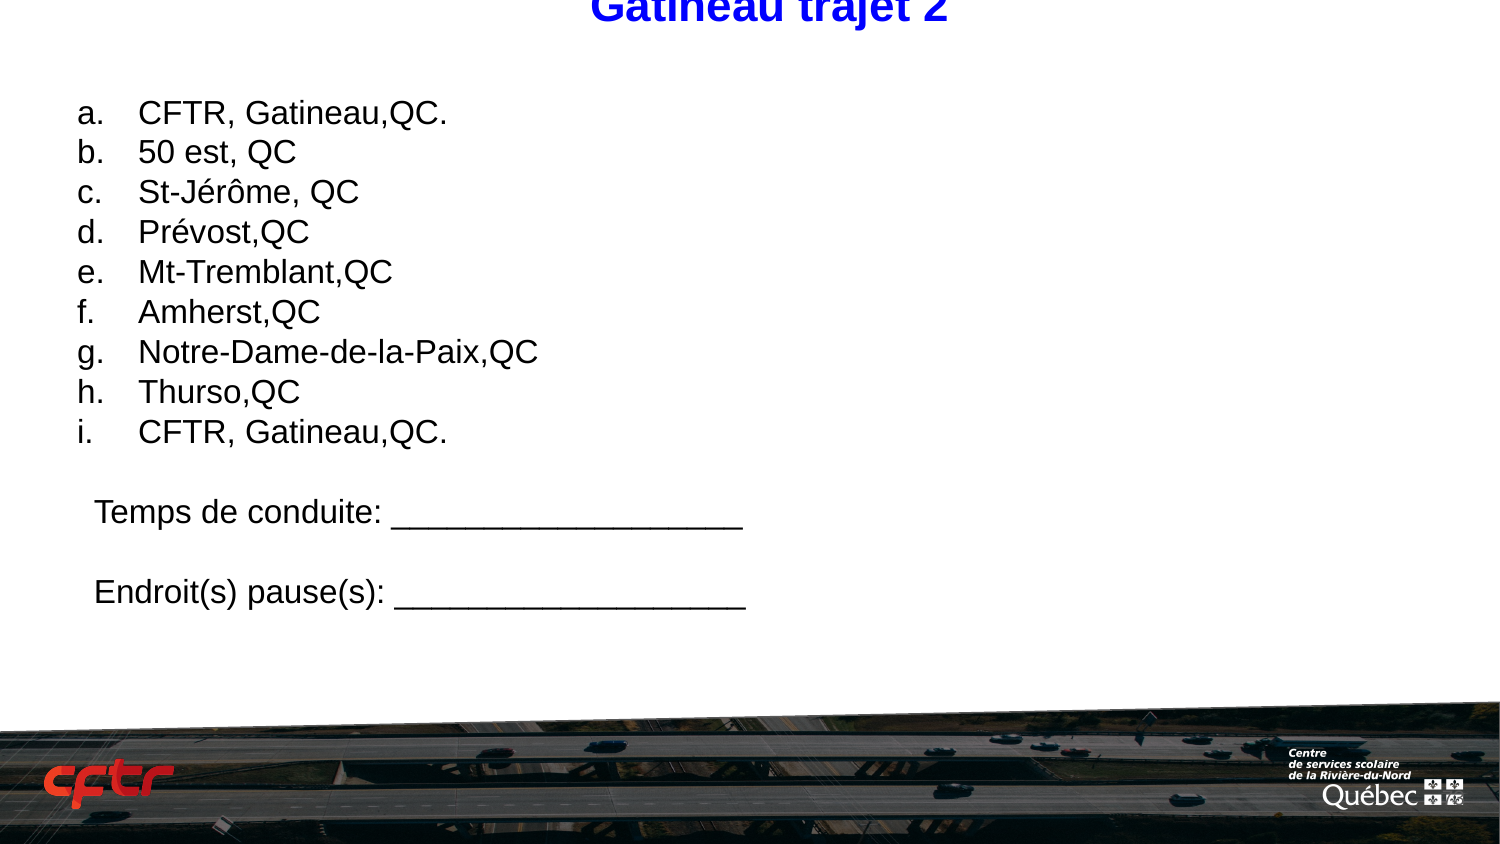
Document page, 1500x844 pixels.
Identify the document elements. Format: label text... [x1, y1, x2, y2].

slide_number ‹#› [1389, 764, 1480, 830]
title Gatineau trajet 2 CFTR, Gatineau,QC. 50 est, QC St-Jérôme, QC Prévost,QC Mt-Tremblant,QC Amherst,QC Notre-Dame-de-la-Paix,QC Thurso,QC CFTR, Gatineau,QC. Temps de conduite: ___________________ Endroit(s) pause(s): ___________________ [49, 276, 1490, 593]
picture [0, 704, 1499, 844]
